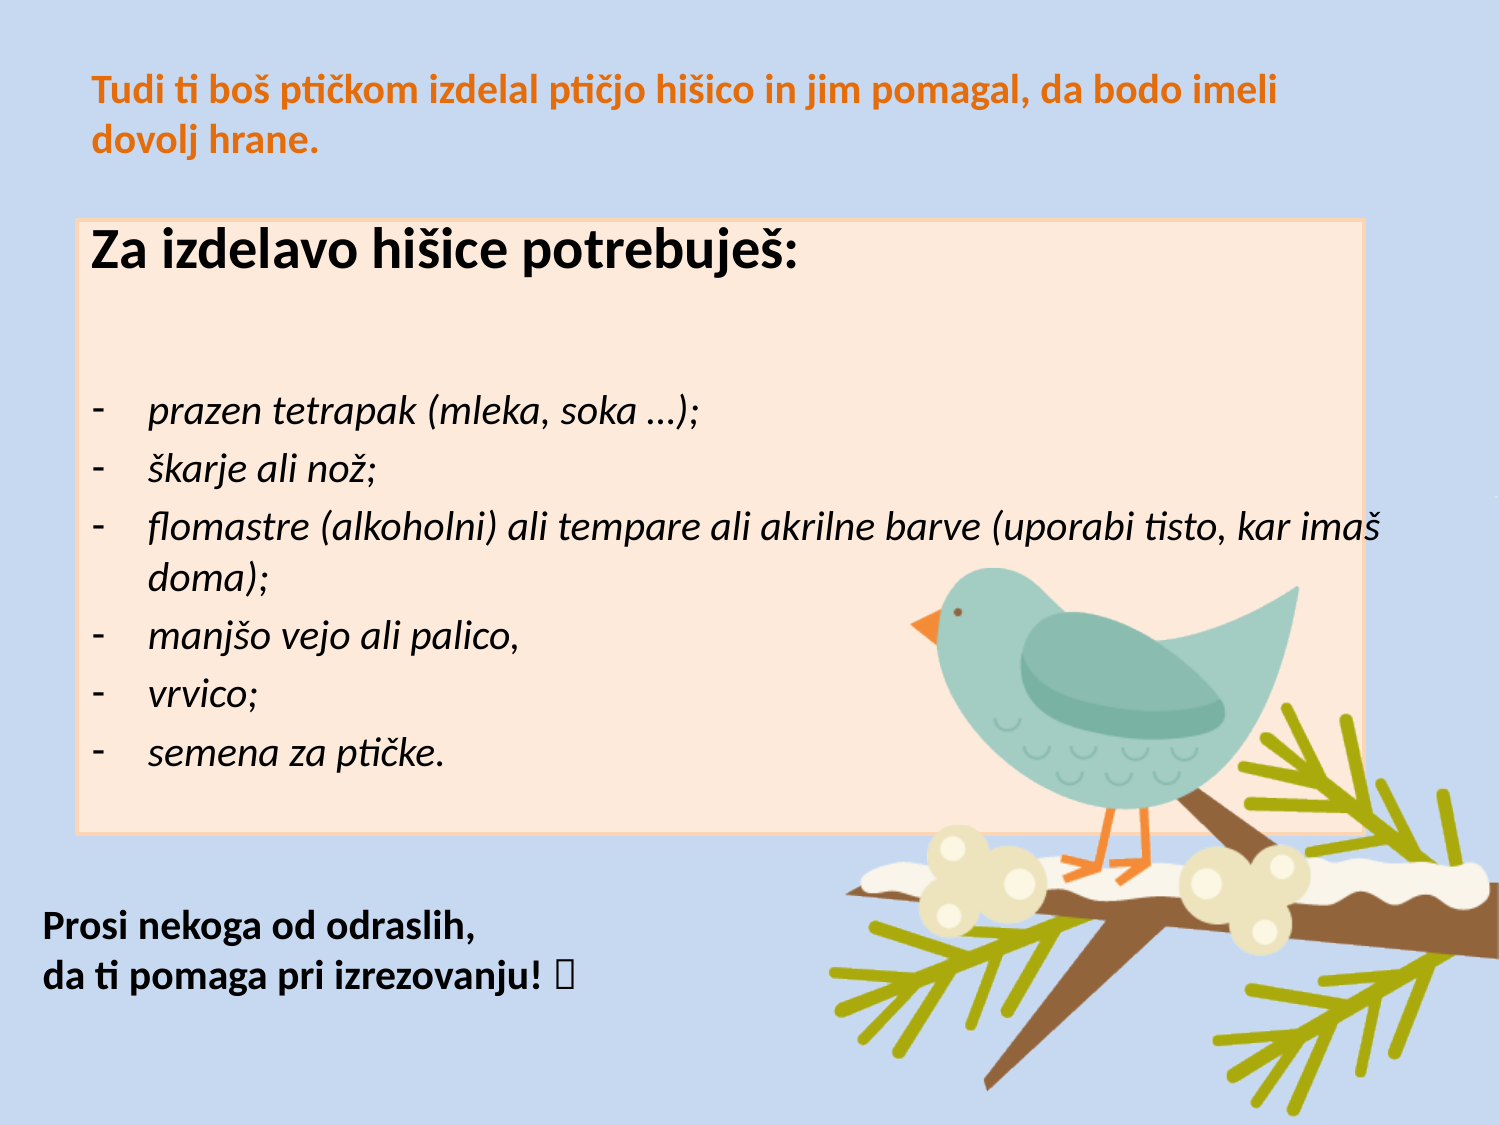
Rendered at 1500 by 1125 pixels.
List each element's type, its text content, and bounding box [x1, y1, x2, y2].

text_box Tudi ti boš ptičkom izdelal ptičjo hišico in jim pomagal, da bodo imeli dovolj hrane. [76, 54, 1400, 170]
picture [821, 496, 1499, 1125]
text_box Prosi nekoga od odraslih, da ti pomaga pri izrezovanju!  [27, 890, 816, 1006]
list Za izdelavo hišice potrebuješ: prazen tetrapak (mleka, soka …); škarje ali nož; flomastre (alkoholni) ali tempare ali akrilne barve (uporabi tisto, kar imaš doma); manjšo vejo ali palico, vrvico; semena za ptičke. [76, 111, 1427, 854]
